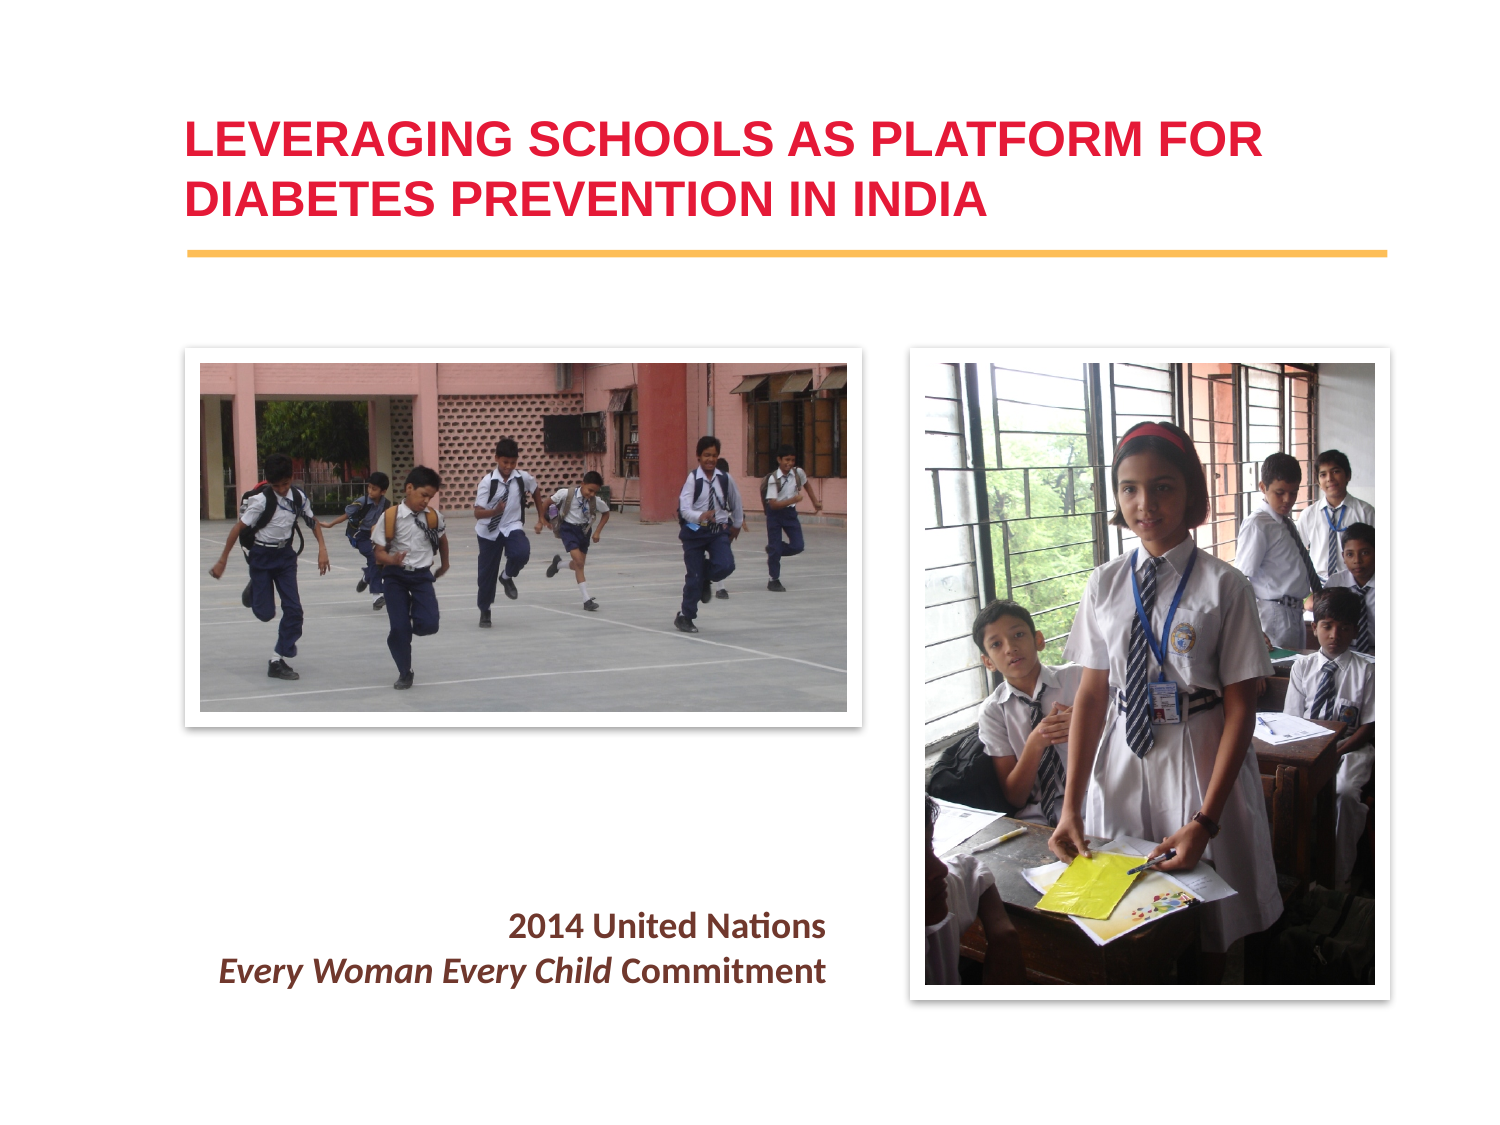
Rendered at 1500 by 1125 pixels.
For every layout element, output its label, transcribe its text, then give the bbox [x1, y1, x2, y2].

picture [199, 362, 848, 713]
text_box 2014 United Nations Every Woman Every Child Commitment [187, 893, 850, 999]
picture [924, 362, 1376, 986]
text_box LEVERAGING SCHOOLS AS PLATFORM FOR DIABETES PREVENTION IN INDIA [169, 98, 1500, 212]
text_box [185, 248, 1389, 260]
